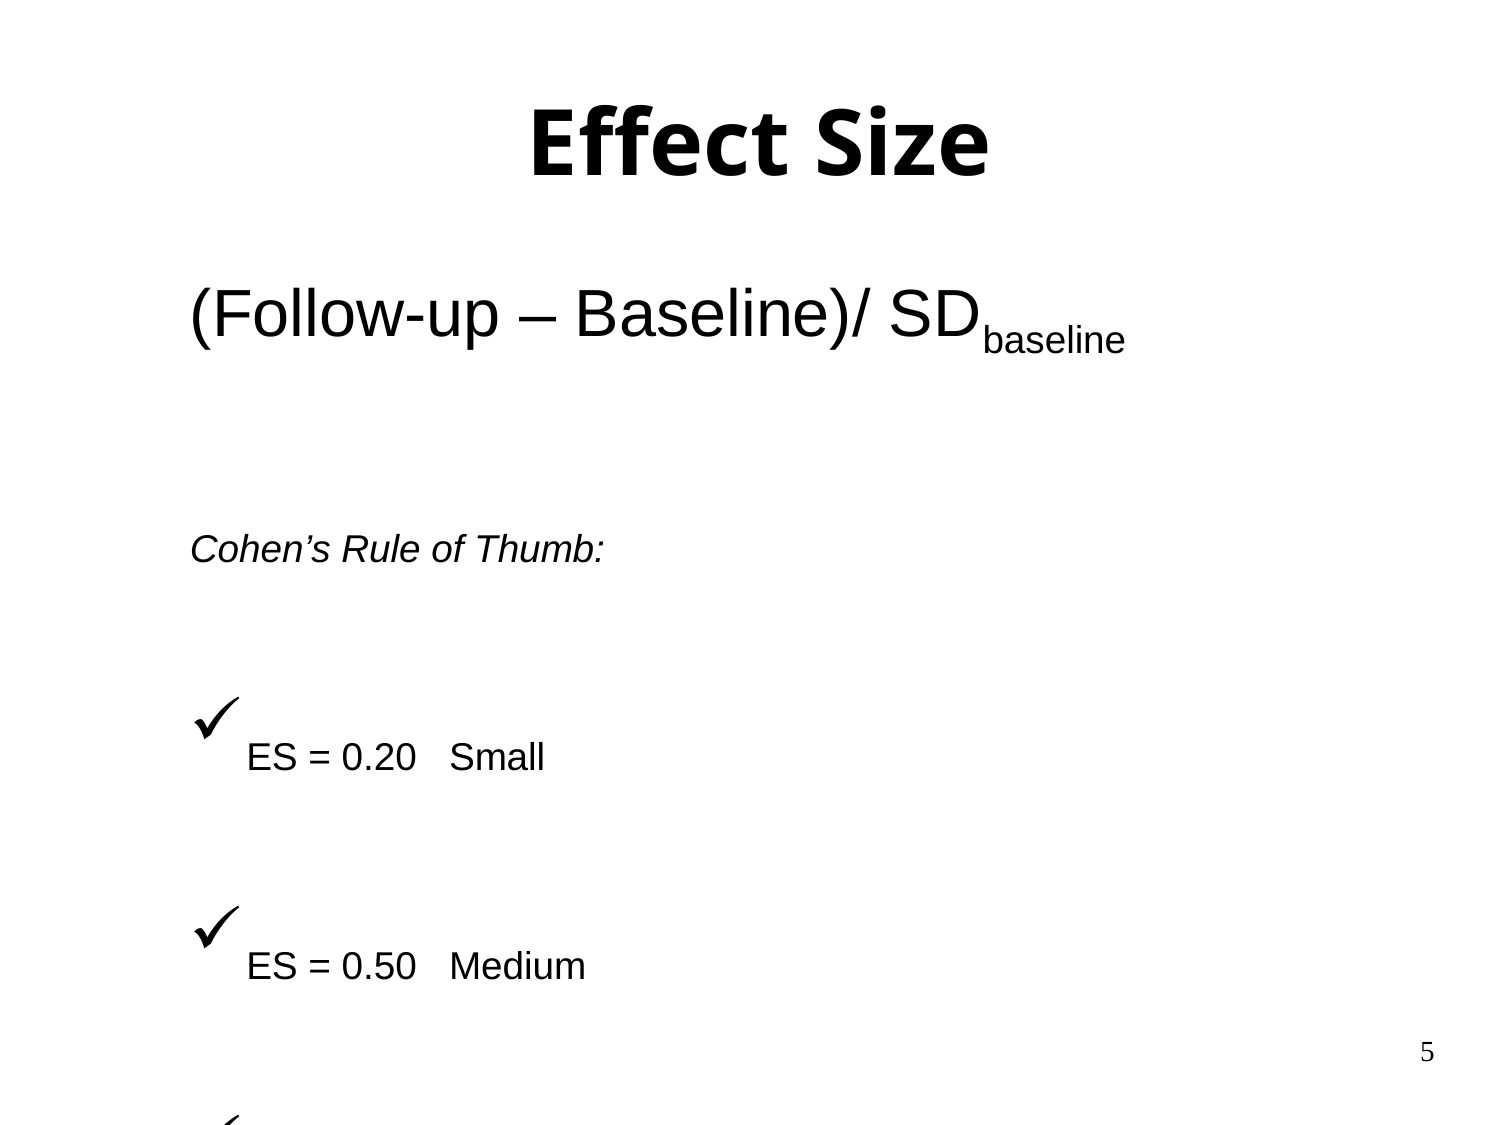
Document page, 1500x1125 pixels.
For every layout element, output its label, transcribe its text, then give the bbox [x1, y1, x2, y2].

slide_number 5 [1209, 1024, 1451, 1103]
list (Follow-up – Baseline)/ SDbaseline Cohen’s Rule of Thumb: ES = 0.20 Small ES = 0.50 Medium ES = 0.80 Large [174, 262, 1313, 1006]
title Effect Size [0, 44, 1500, 233]
